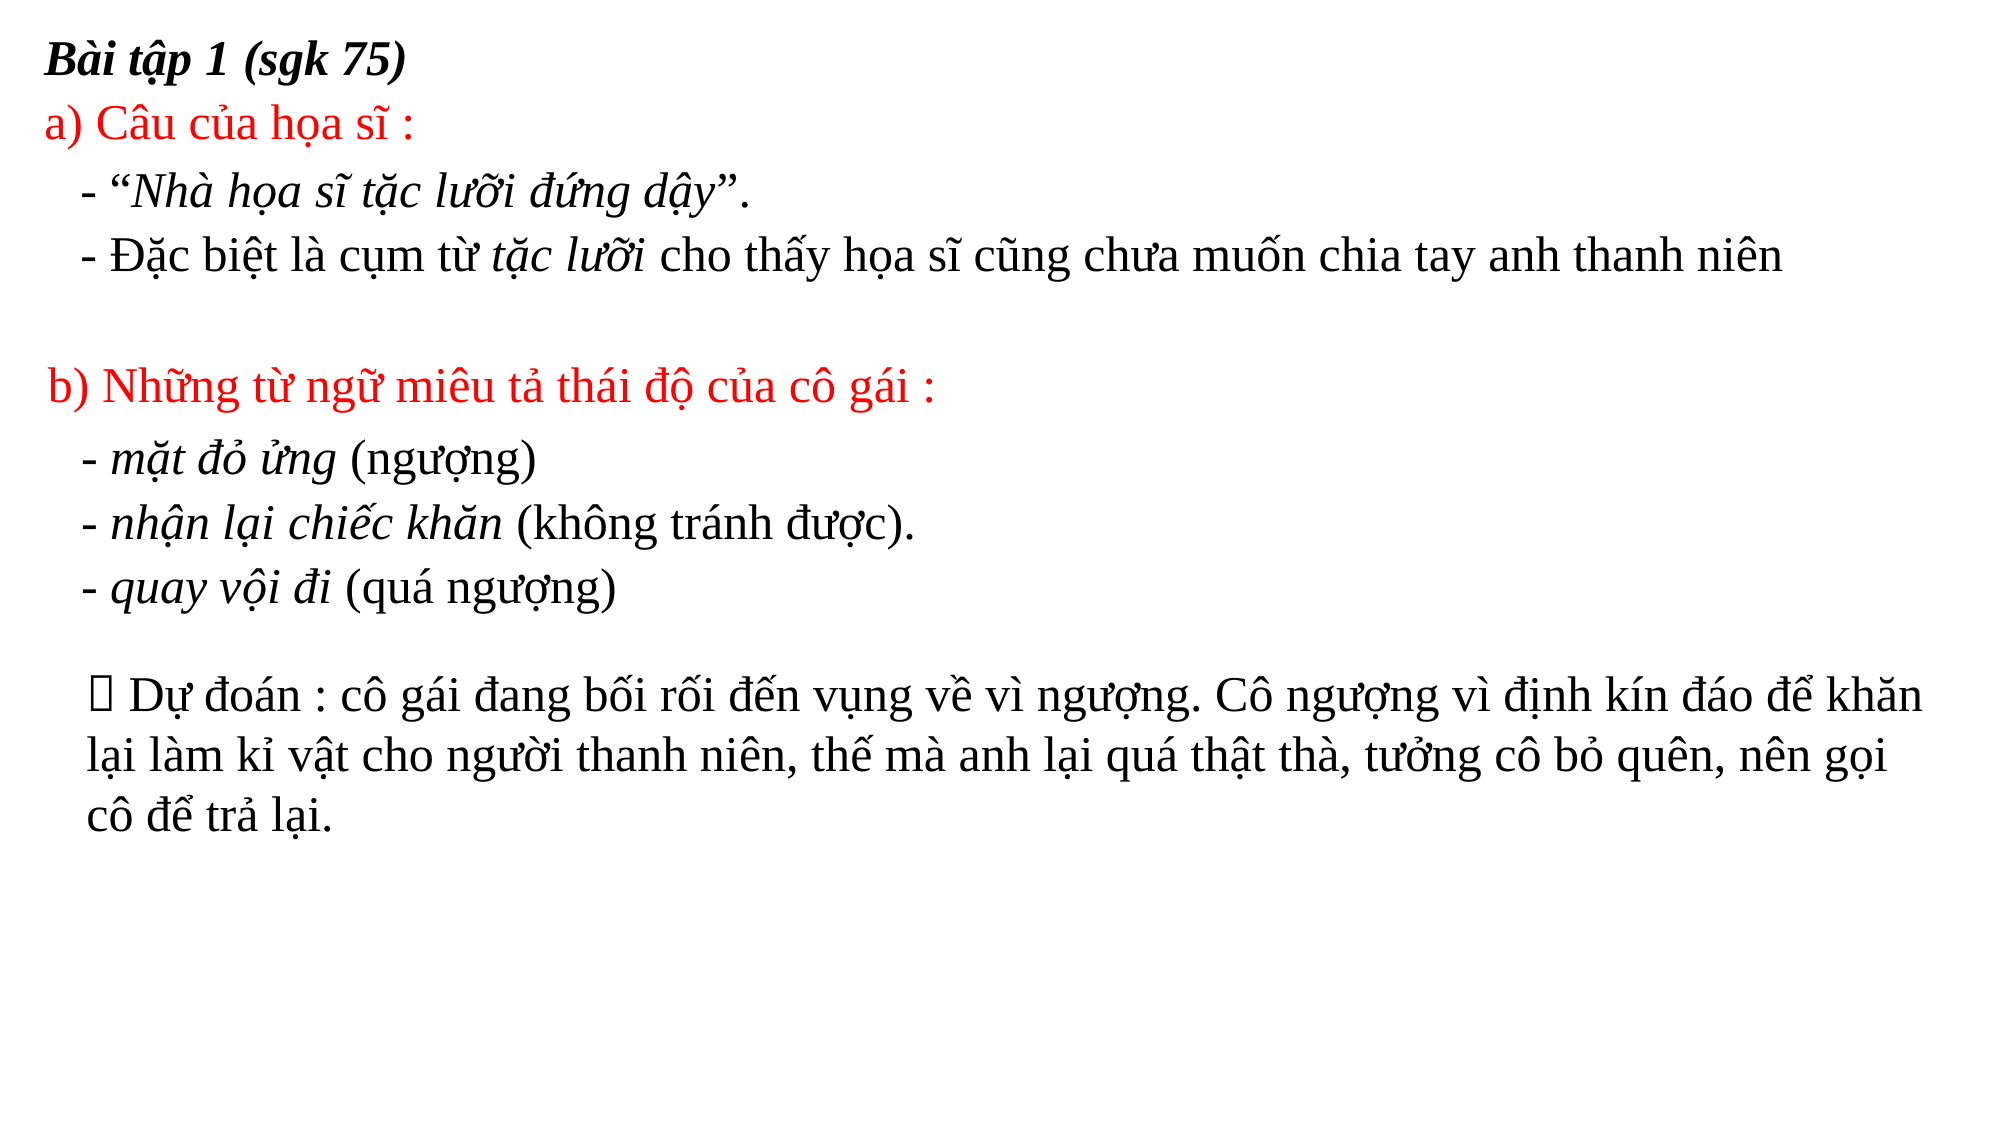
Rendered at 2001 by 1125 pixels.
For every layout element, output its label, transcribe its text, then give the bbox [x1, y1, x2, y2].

text_box b) Những từ ngữ miêu tả thái độ của cô gái : [33, 345, 952, 421]
text_box - mặt đỏ ửng (ngượng) - nhận lại chiếc khăn (không tránh được). - quay vội đi (quá ngượng) [66, 417, 1373, 621]
text_box Bài tập 1 (sgk 75) a) Câu của họa sĩ : [29, 17, 1950, 157]
text_box  Dự đoán : cô gái đang bối rối đến vụng về vì ngượng. Cô ngượng vì định kín đáo để khăn lại làm kỉ vật cho người thanh niên, thế mà anh lại quá thật thà, tưởng cô bỏ quên, nên gọi cô để trả lại. [71, 654, 1950, 849]
text_box - “Nhà họa sĩ tặc lưỡi đứng dậy”. - Đặc biệt là cụm từ tặc lưỡi cho thấy họa sĩ cũng chưa muốn chia tay anh thanh niên [65, 149, 1853, 289]
